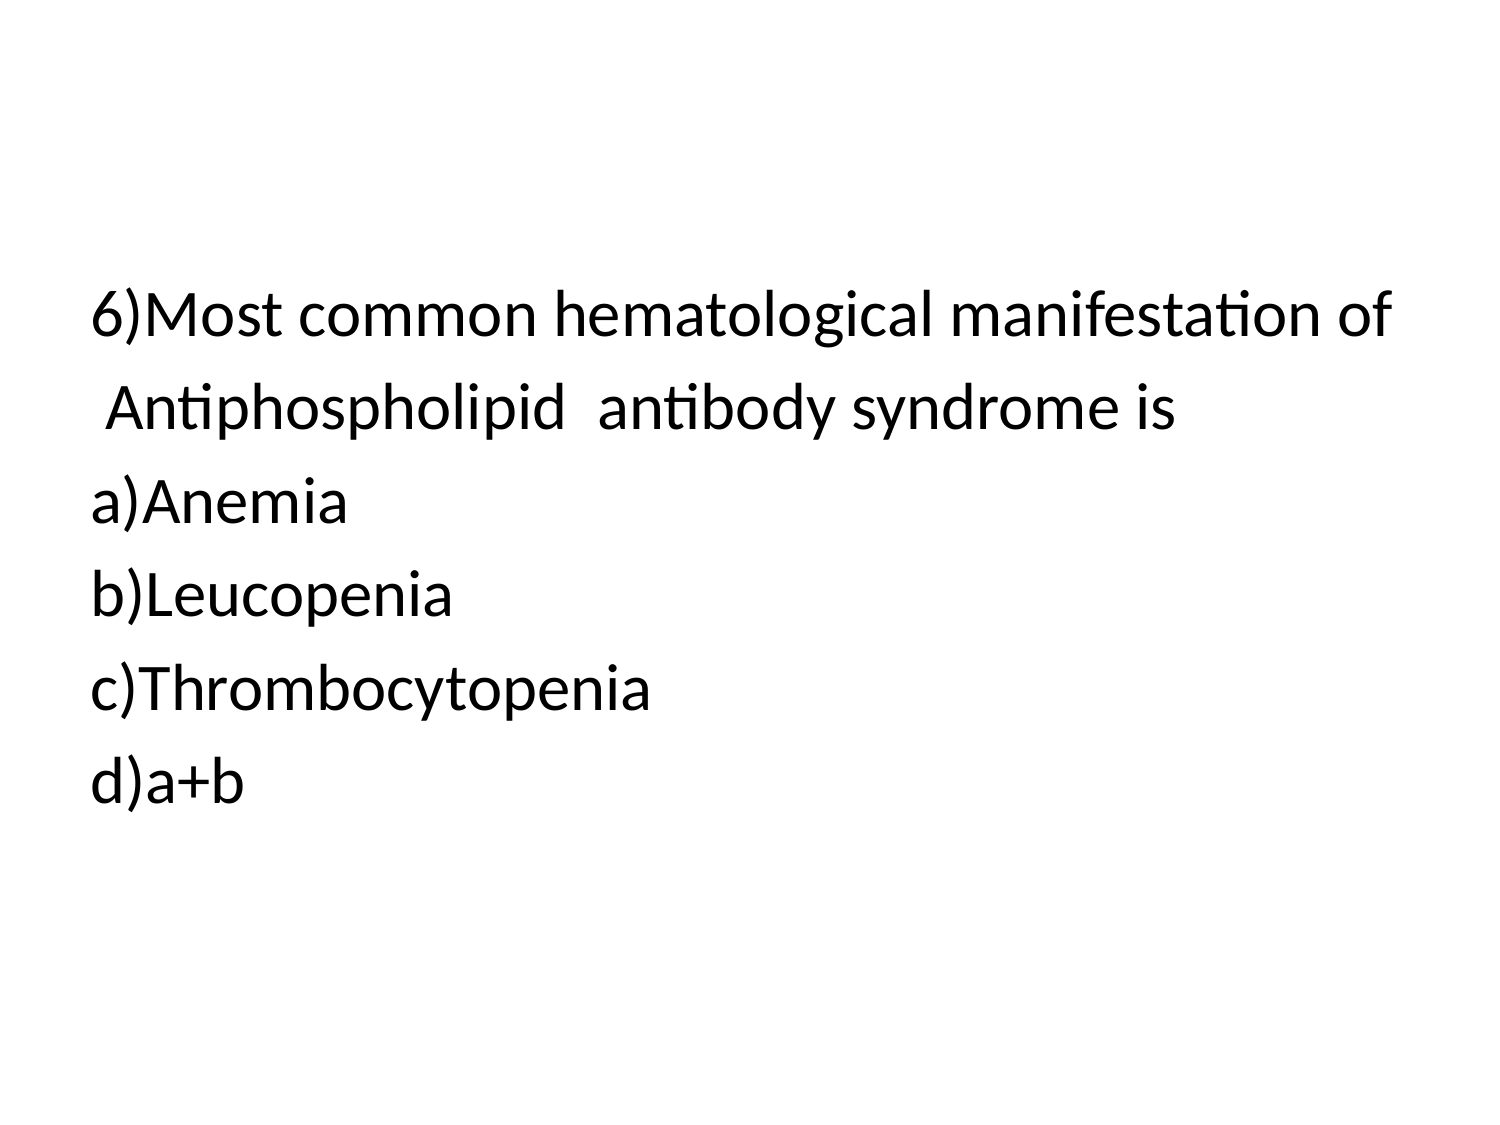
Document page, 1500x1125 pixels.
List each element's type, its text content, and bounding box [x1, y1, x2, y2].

list 6)Most common hematological manifestation of Antiphospholipid antibody syndrome is a)Anemia b)Leucopenia c)Thrombocytopenia d)a+b [75, 262, 1425, 1005]
